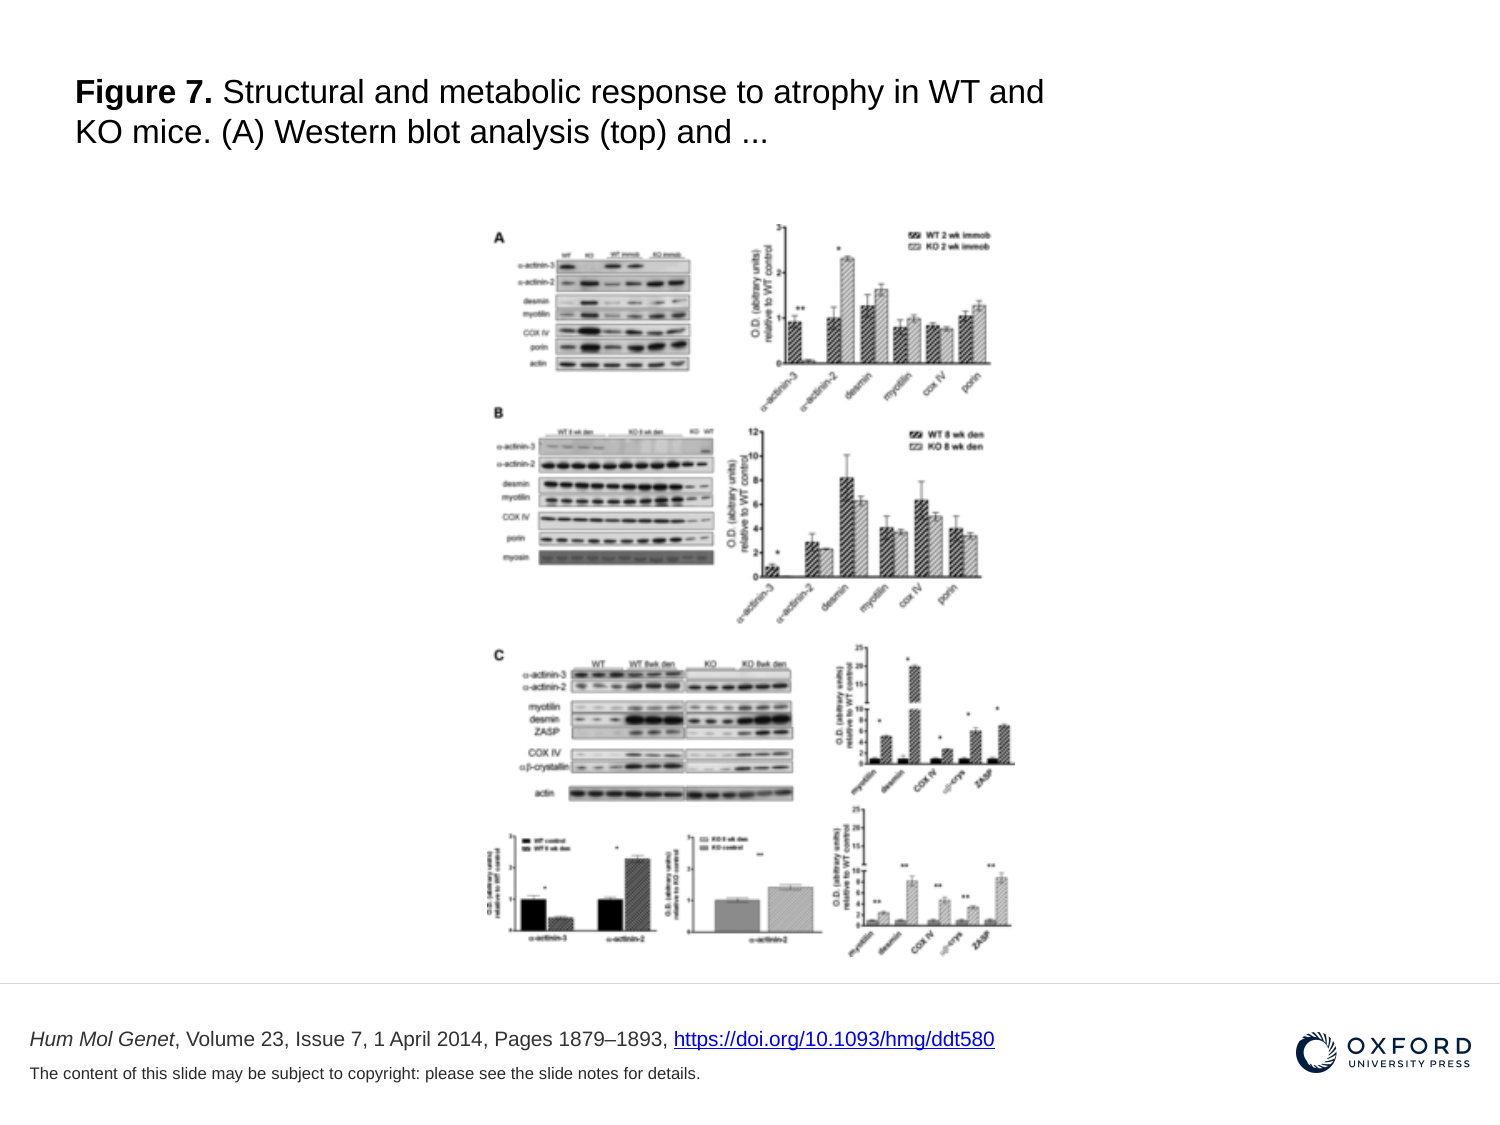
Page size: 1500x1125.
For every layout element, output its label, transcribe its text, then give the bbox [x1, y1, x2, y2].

footer Hum Mol Genet, Volume 23, Issue 7, 1 April 2014, Pages 1879–1893, https://doi.org/10.1093/hmg/ddt580 The content of this slide may be subject to copyright: please see the slide notes for details. [0, 983, 1260, 1125]
title Figure 7. Structural and metabolic response to atrophy in WT and KO mice. (A) Western blot analysis (top) and ... [75, 69, 1078, 171]
picture [1296, 1032, 1471, 1073]
picture [487, 224, 1015, 957]
